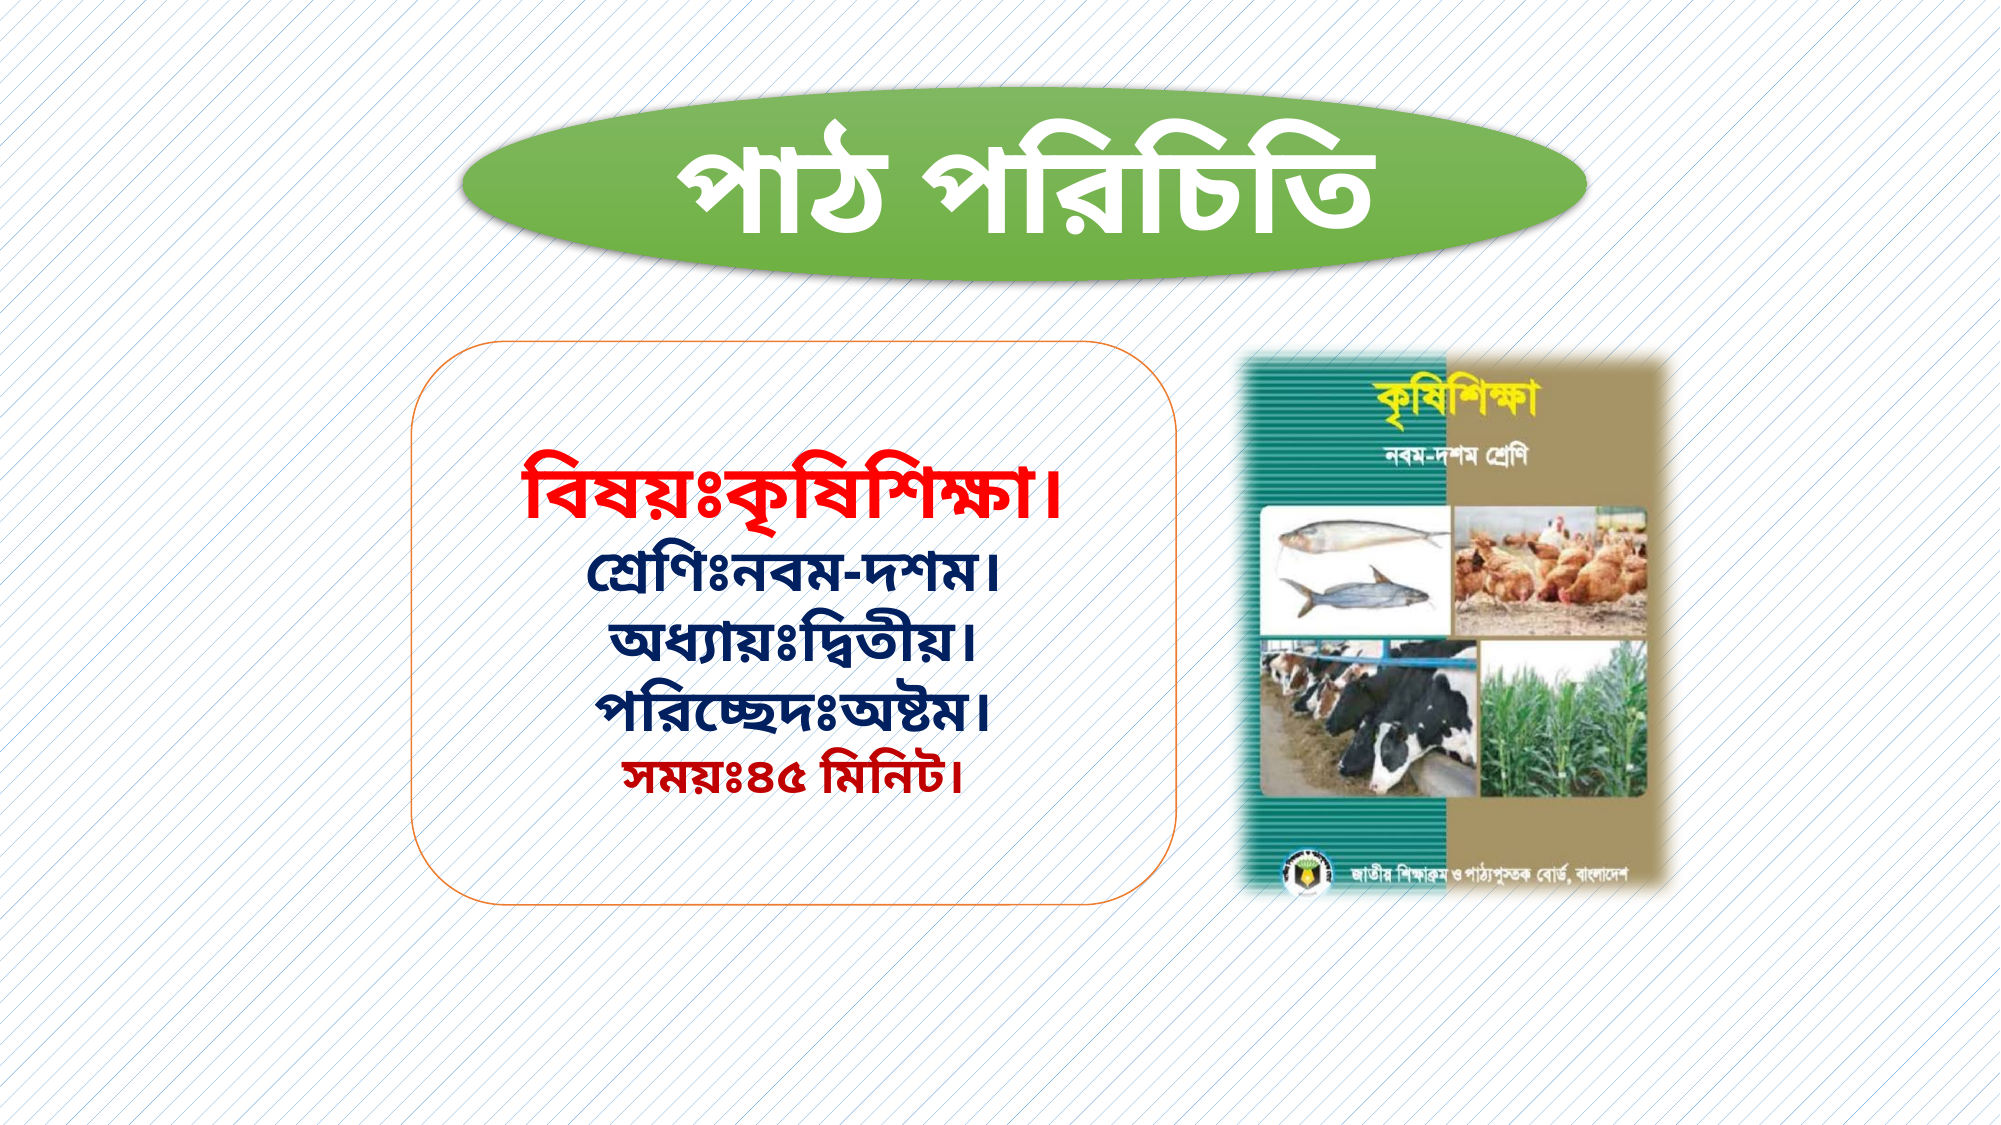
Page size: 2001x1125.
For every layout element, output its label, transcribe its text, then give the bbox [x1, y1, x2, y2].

picture [1227, 341, 1684, 905]
text_box বিষয়ঃকৃষিশিক্ষা। শ্রেণিঃনবম-দশম। অধ্যায়ঃদ্বিতীয়। পরিচ্ছেদঃঅষ্টম। সময়ঃ৪৫ মিনিট। [411, 341, 1177, 905]
text_box পাঠ পরিচিতি [462, 87, 1587, 281]
